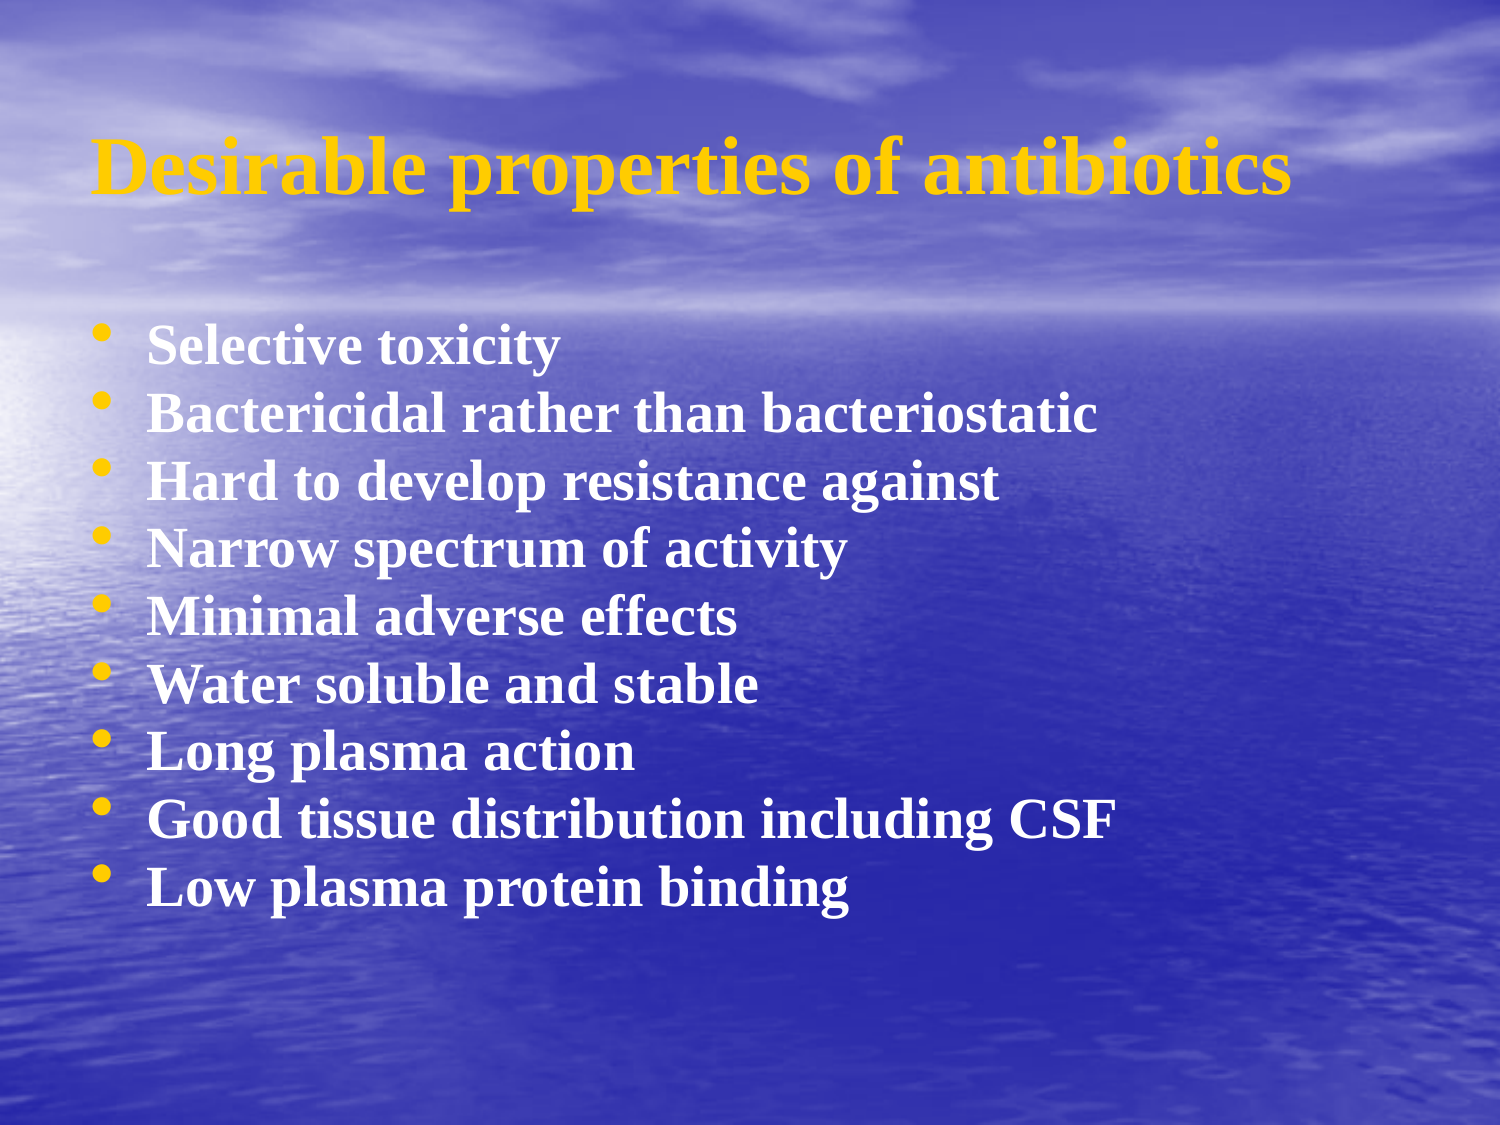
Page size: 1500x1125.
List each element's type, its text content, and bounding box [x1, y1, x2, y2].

title Desirable properties of antibiotics [74, 47, 1426, 276]
list Selective toxicity Bactericidal rather than bacteriostatic Hard to develop resistance against Narrow spectrum of activity Minimal adverse effects Water soluble and stable Long plasma action Good tissue distribution including CSF Low plasma protein binding [74, 312, 1426, 988]
